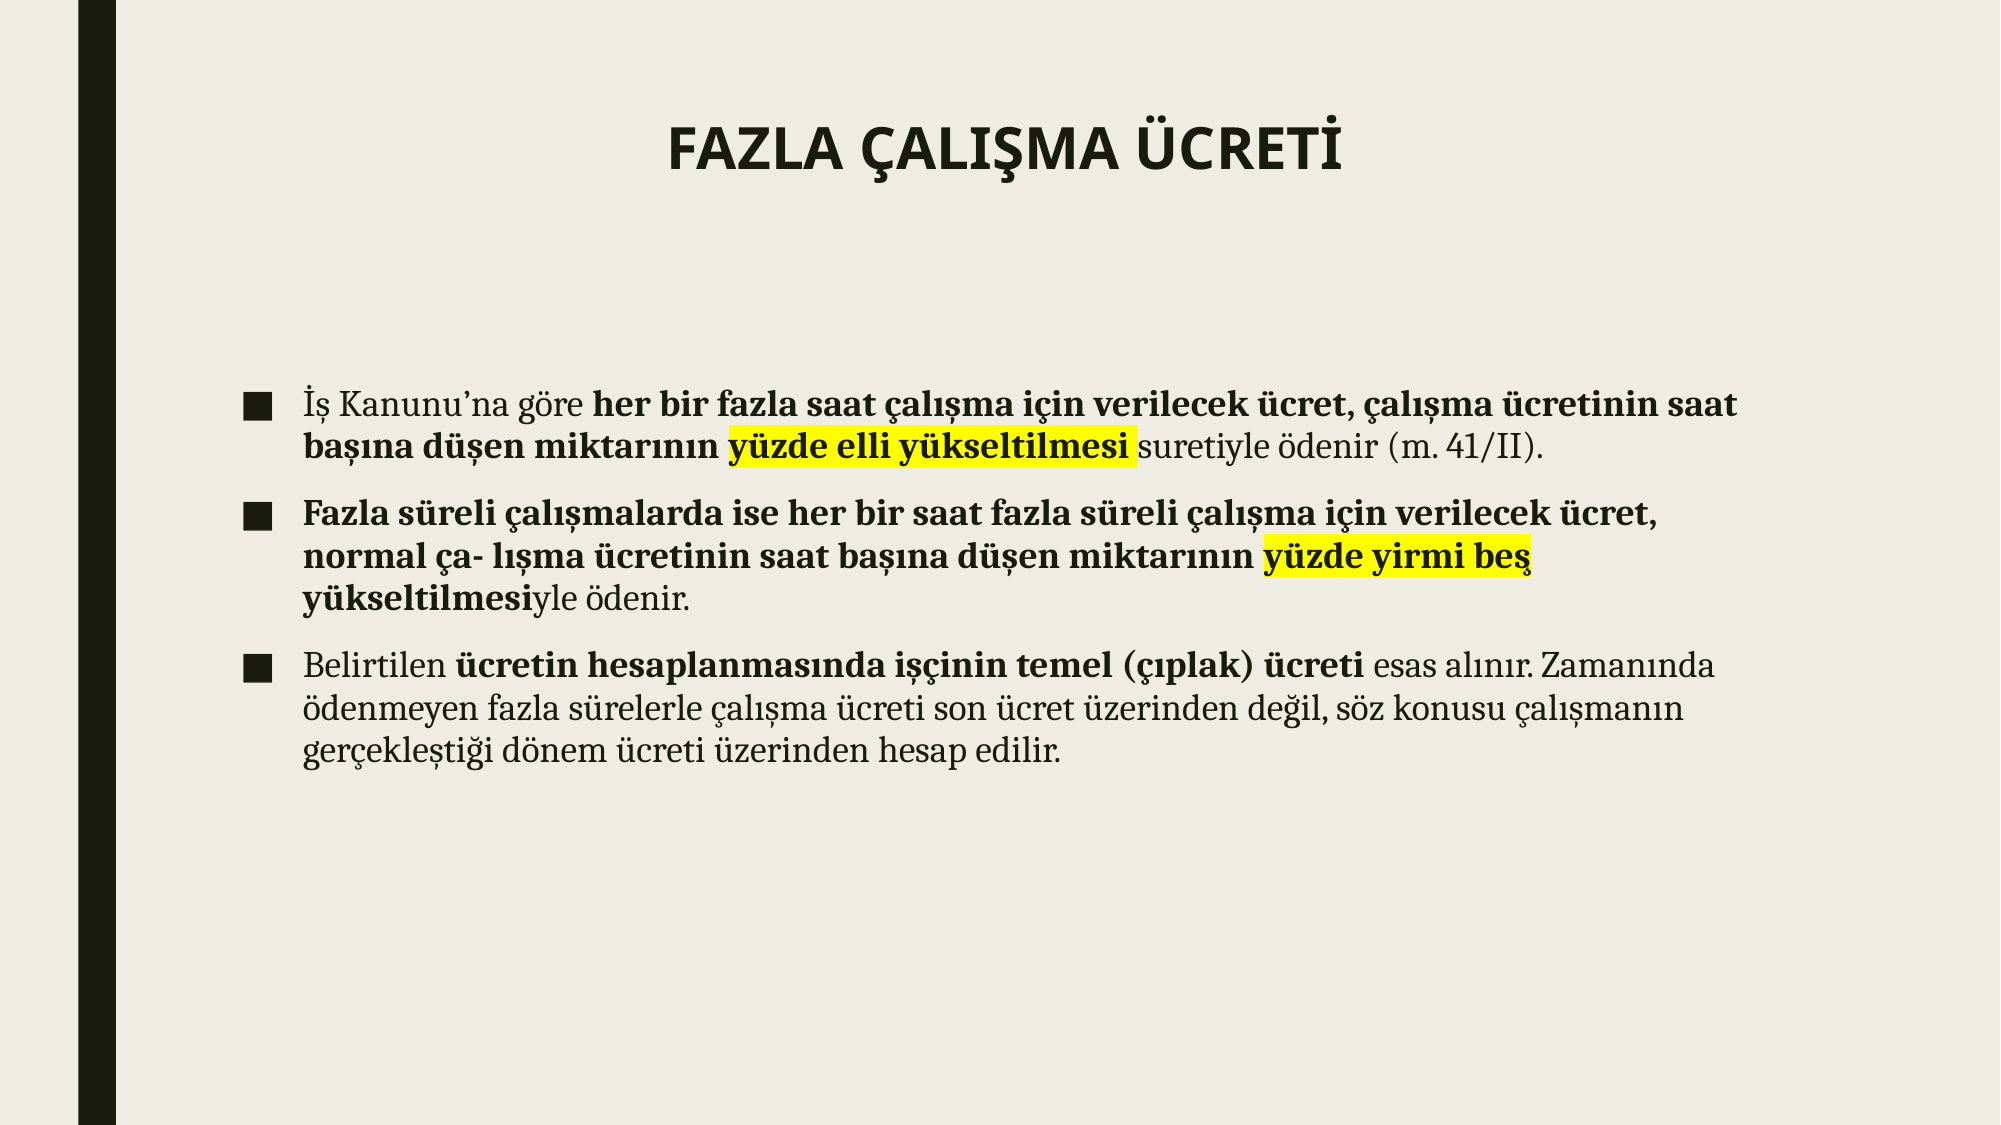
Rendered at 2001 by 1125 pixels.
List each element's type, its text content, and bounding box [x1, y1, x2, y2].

title FAZLA ÇALIŞMA ÜCRETİ [225, 112, 1800, 357]
list İş Kanunu’na göre her bir fazla saat çalışma için verilecek ücret, çalışma ücretinin saat başına düşen miktarının yüzde elli yükseltilmesi suretiyle ödenir (m. 41/II). Fazla süreli çalışmalarda ise her bir saat fazla süreli çalışma için verilecek ücret, normal ça- lışma ücretinin saat başına düşen miktarının yüzde yirmi beş yükseltilmesiyle ödenir. Belirtilen ücretin hesaplanmasında işçinin temel (çıplak) ücreti esas alınır. Zamanında ödenmeyen fazla sürelerle çalışma ücreti son ücret üzerinden değil, söz konusu çalışmanın gerçekleştiği dönem ücreti üzerinden hesap edilir. [225, 375, 1800, 963]
